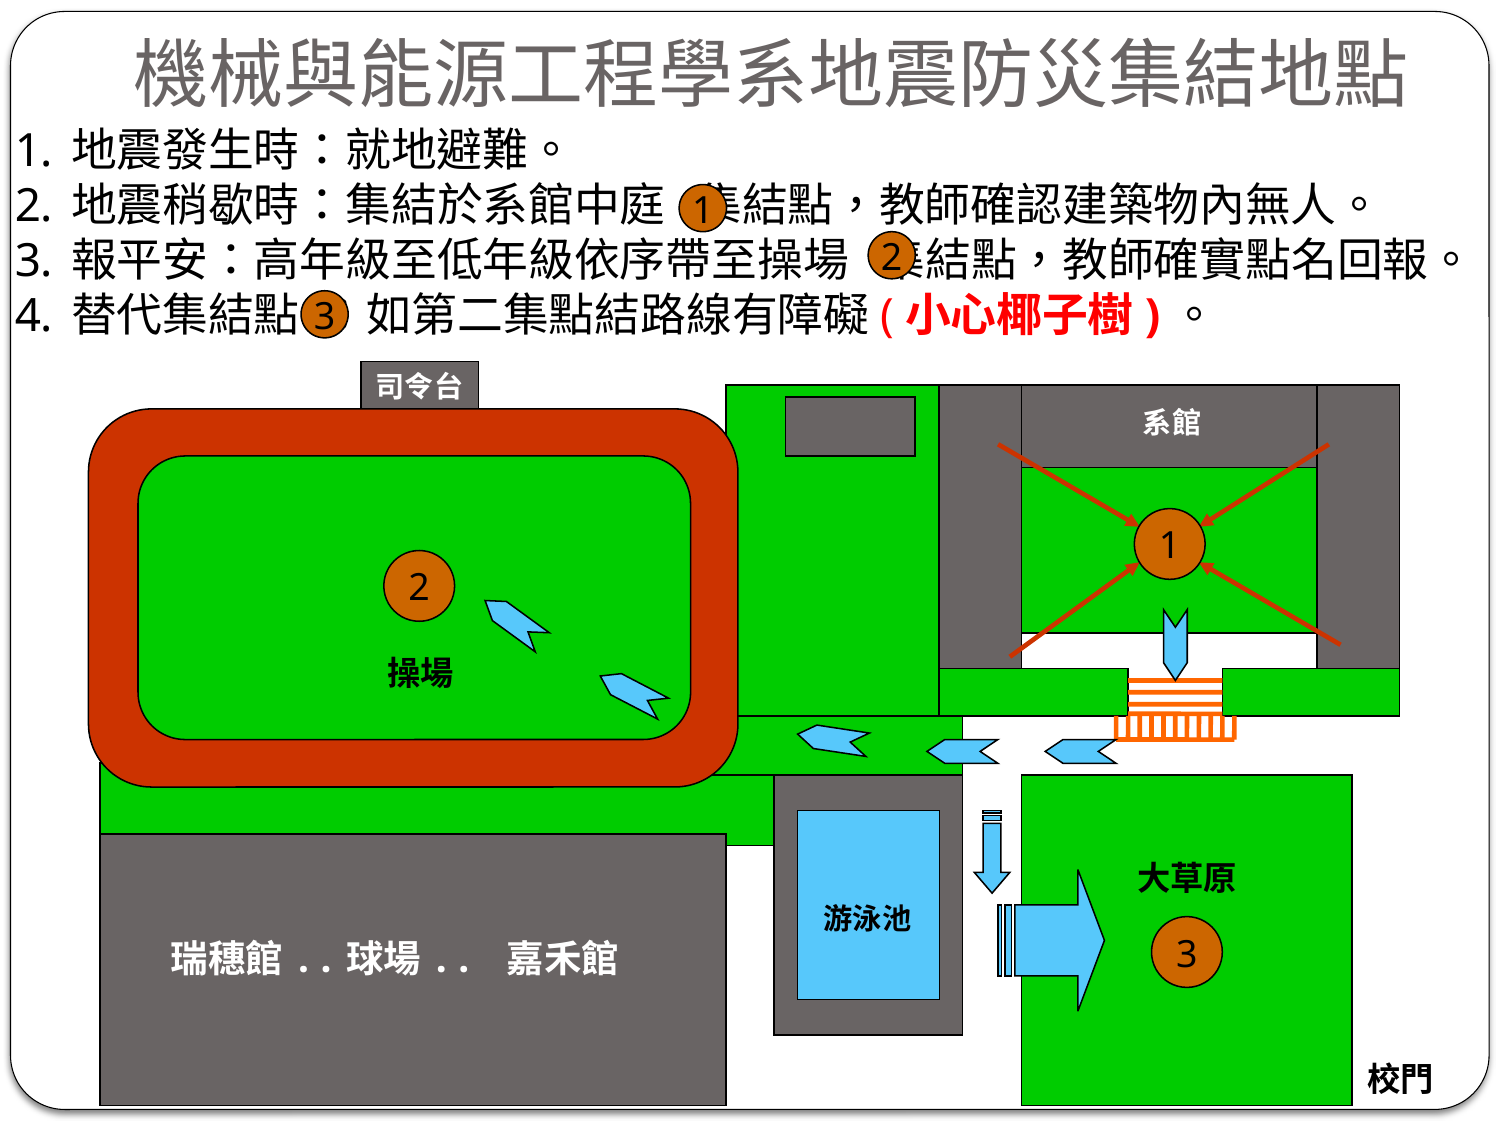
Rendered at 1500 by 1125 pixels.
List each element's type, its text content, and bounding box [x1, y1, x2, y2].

text_box [1201, 467, 1317, 630]
text_box 司令台 [360, 361, 479, 408]
text_box 2 [868, 231, 916, 279]
text_box [1021, 467, 1138, 633]
text_box 校門 [1352, 1050, 1449, 1106]
text_box [998, 444, 1139, 527]
text_box [600, 673, 669, 720]
text_box 1 [1134, 508, 1206, 580]
text_box [1014, 869, 1105, 1012]
text_box [938, 385, 1022, 668]
text_box [1045, 739, 1117, 764]
text_box [138, 455, 691, 740]
text_box 地震發生時：就地避難。 地震稍歇時：集結於系館中庭 集結點，教師確認建築物內無人。 報平安：高年級至低年級依序帶至操場 集結點，教師確實點名回報。 替代集結點 ：如第二集點結路線有障礙(小心椰子樹)。 [0, 113, 1500, 349]
text_box 1 [679, 184, 727, 232]
text_box [797, 725, 870, 757]
text_box [1222, 668, 1400, 716]
text_box [773, 775, 963, 1035]
text_box [998, 904, 1002, 976]
text_box [1200, 562, 1341, 645]
text_box [1009, 562, 1139, 657]
text_box 機械與能源工程學系地震防災集結地點 [118, 19, 1424, 113]
text_box [974, 823, 1010, 894]
text_box [1021, 385, 1316, 467]
text_box 游泳池 [809, 892, 927, 943]
text_box [785, 396, 915, 456]
text_box [1316, 385, 1400, 668]
text_box 操場 [372, 645, 469, 700]
text_box 瑞穗館..球場.. 嘉禾館 [156, 927, 634, 988]
text_box [100, 763, 773, 846]
text_box [926, 739, 998, 764]
text_box [88, 408, 738, 788]
text_box [726, 385, 938, 715]
text_box [714, 715, 963, 775]
text_box [1163, 609, 1188, 681]
text_box 系館 [1128, 396, 1217, 447]
text_box 大草原 [1122, 849, 1253, 905]
text_box 3 [301, 290, 349, 338]
text_box [485, 600, 550, 652]
text_box 2 [383, 550, 455, 622]
text_box [1004, 904, 1012, 976]
text_box 3 [1151, 916, 1223, 988]
text_box [1021, 774, 1353, 1106]
text_box [1200, 444, 1329, 527]
text_box [100, 834, 727, 1106]
text_box [797, 810, 940, 1000]
text_box [983, 815, 1001, 821]
text_box [938, 668, 1129, 716]
text_box [1040, 467, 1291, 524]
text_box [1045, 564, 1317, 633]
